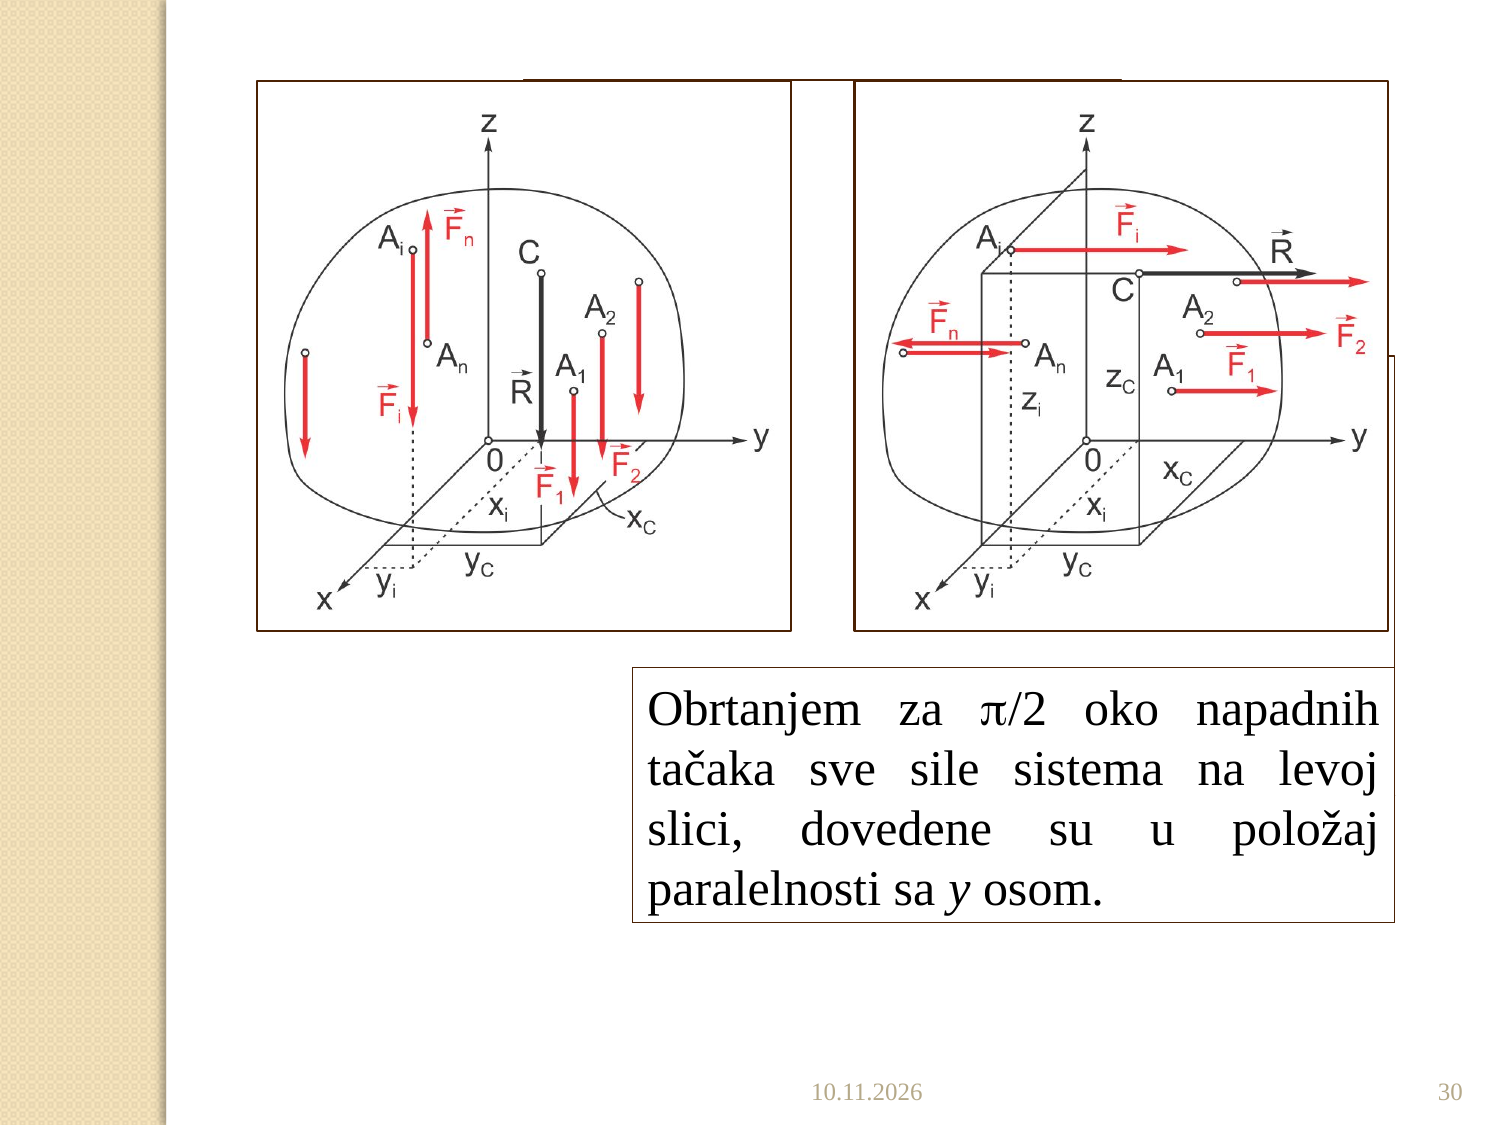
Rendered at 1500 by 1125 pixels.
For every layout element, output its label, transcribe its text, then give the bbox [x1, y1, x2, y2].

picture [855, 81, 1388, 631]
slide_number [587, 1034, 938, 1113]
picture [257, 81, 790, 631]
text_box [1386, 355, 1395, 797]
slide_number 30 [1413, 1034, 1488, 1113]
text_box Obrtanjem za /2 oko napadnih tačaka sve sile sistema na levoj slici, dovedene su u položaj paralelnosti sa y osom. [632, 667, 1395, 923]
